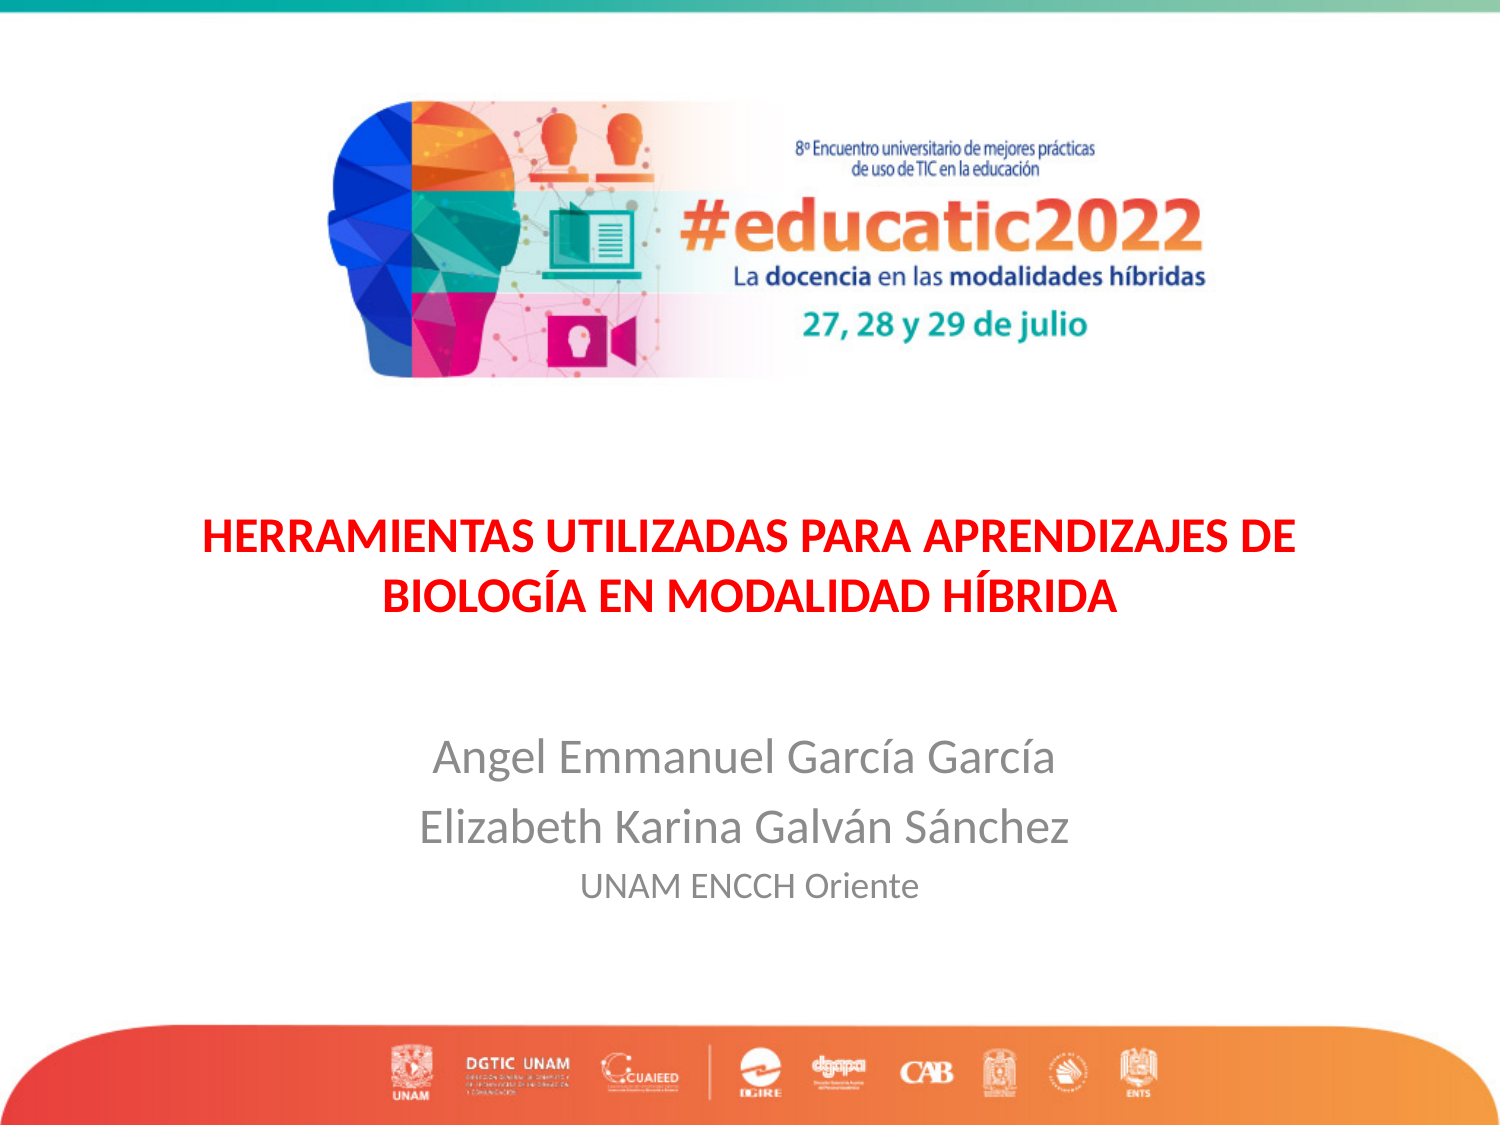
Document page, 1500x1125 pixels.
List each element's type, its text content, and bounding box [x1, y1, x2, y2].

title HERRAMIENTAS UTILIZADAS PARA APRENDIZAJES DE BIOLOGÍA EN MODALIDAD HÍBRIDA [112, 438, 1388, 687]
subtitle Angel Emmanuel García García Elizabeth Karina Galván Sánchez UNAM ENCCH Oriente [225, 716, 1275, 929]
picture [0, 0, 1500, 1125]
